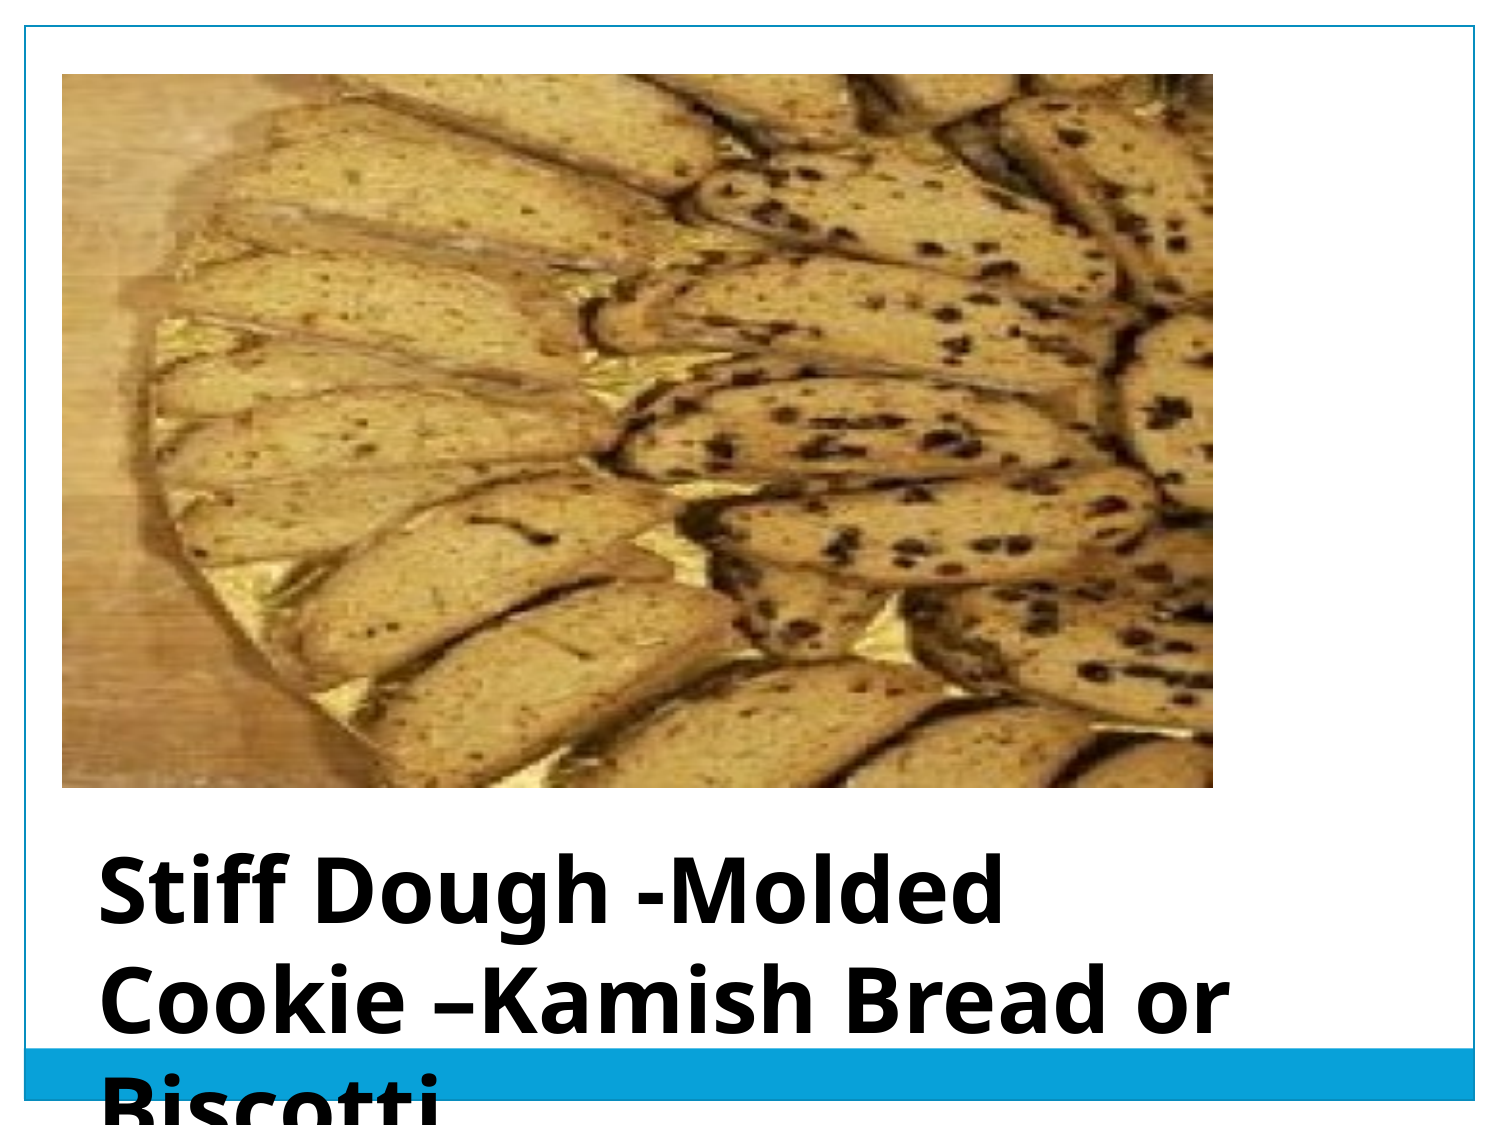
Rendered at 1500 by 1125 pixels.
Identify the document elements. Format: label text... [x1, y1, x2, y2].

picture [62, 74, 1213, 788]
text_box Stiff Dough -Molded Cookie –Kamish Bread or Biscotti [82, 824, 1333, 1125]
